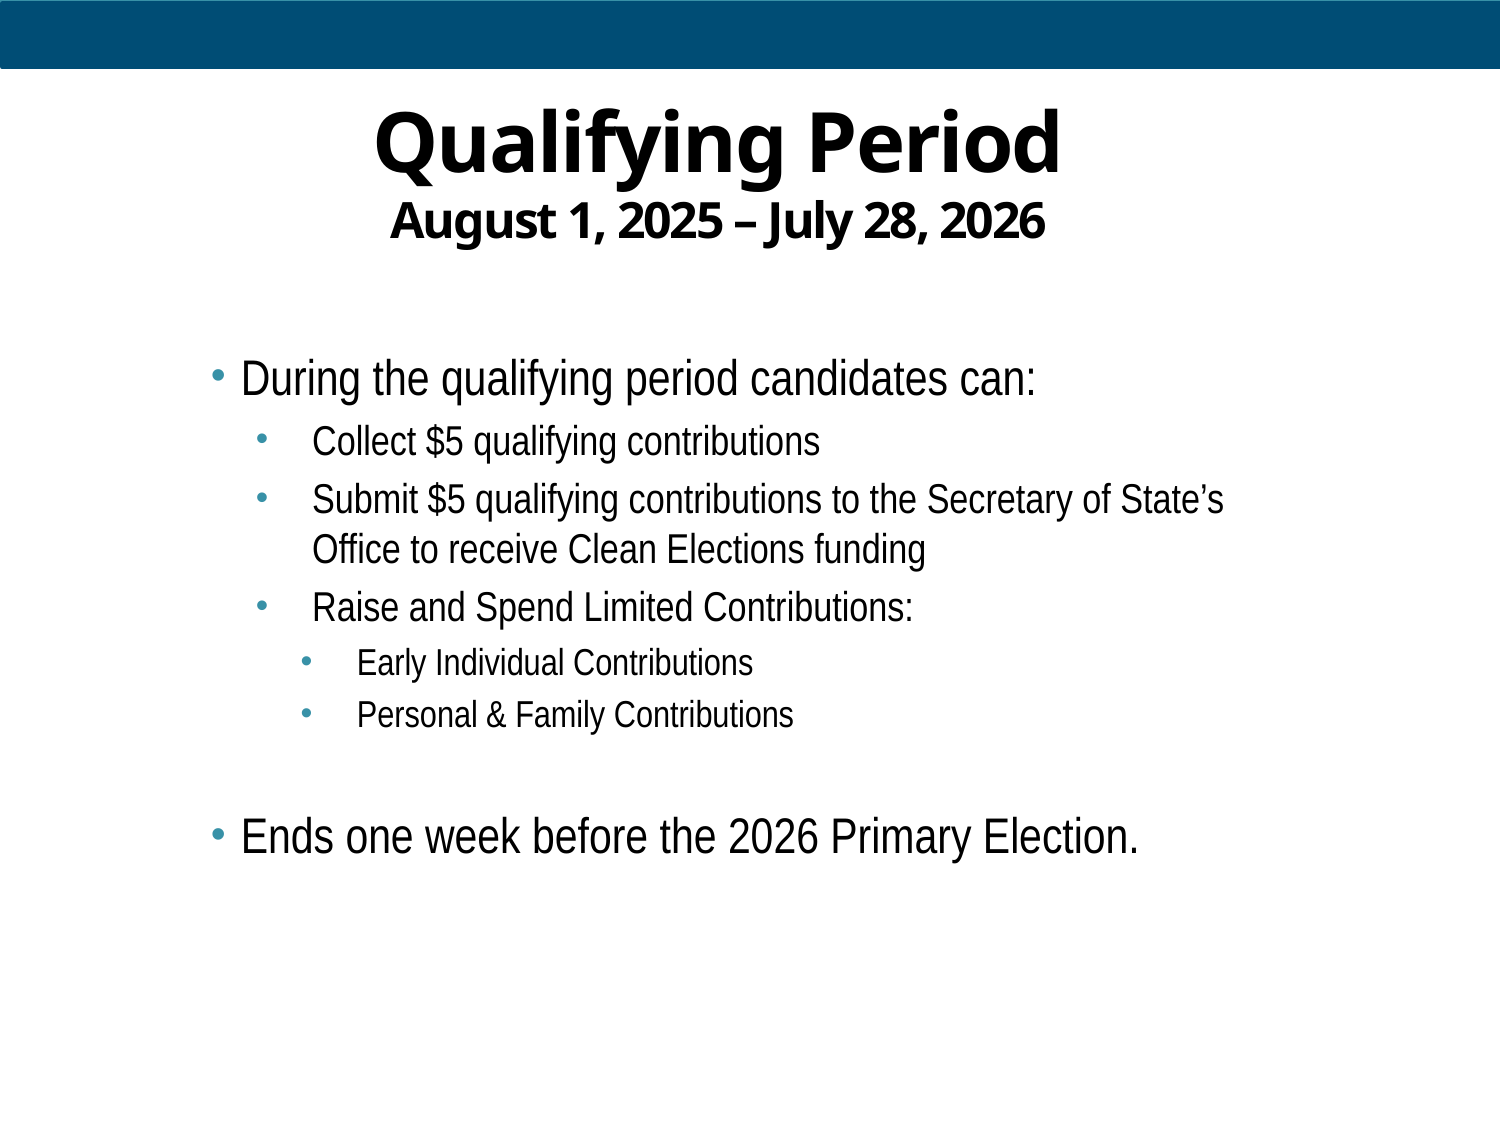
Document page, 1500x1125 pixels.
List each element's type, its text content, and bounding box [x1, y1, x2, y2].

list During the qualifying period candidates can: Collect $5 qualifying contributions Submit $5 qualifying contributions to the Secretary of State’s Office to receive Clean Elections funding Raise and Spend Limited Contributions: Early Individual Contributions Personal & Family Contributions Ends one week before the 2026 Primary Election. [195, 337, 1309, 950]
title Qualifying Period August 1, 2025 – July 28, 2026 [150, 87, 1288, 250]
